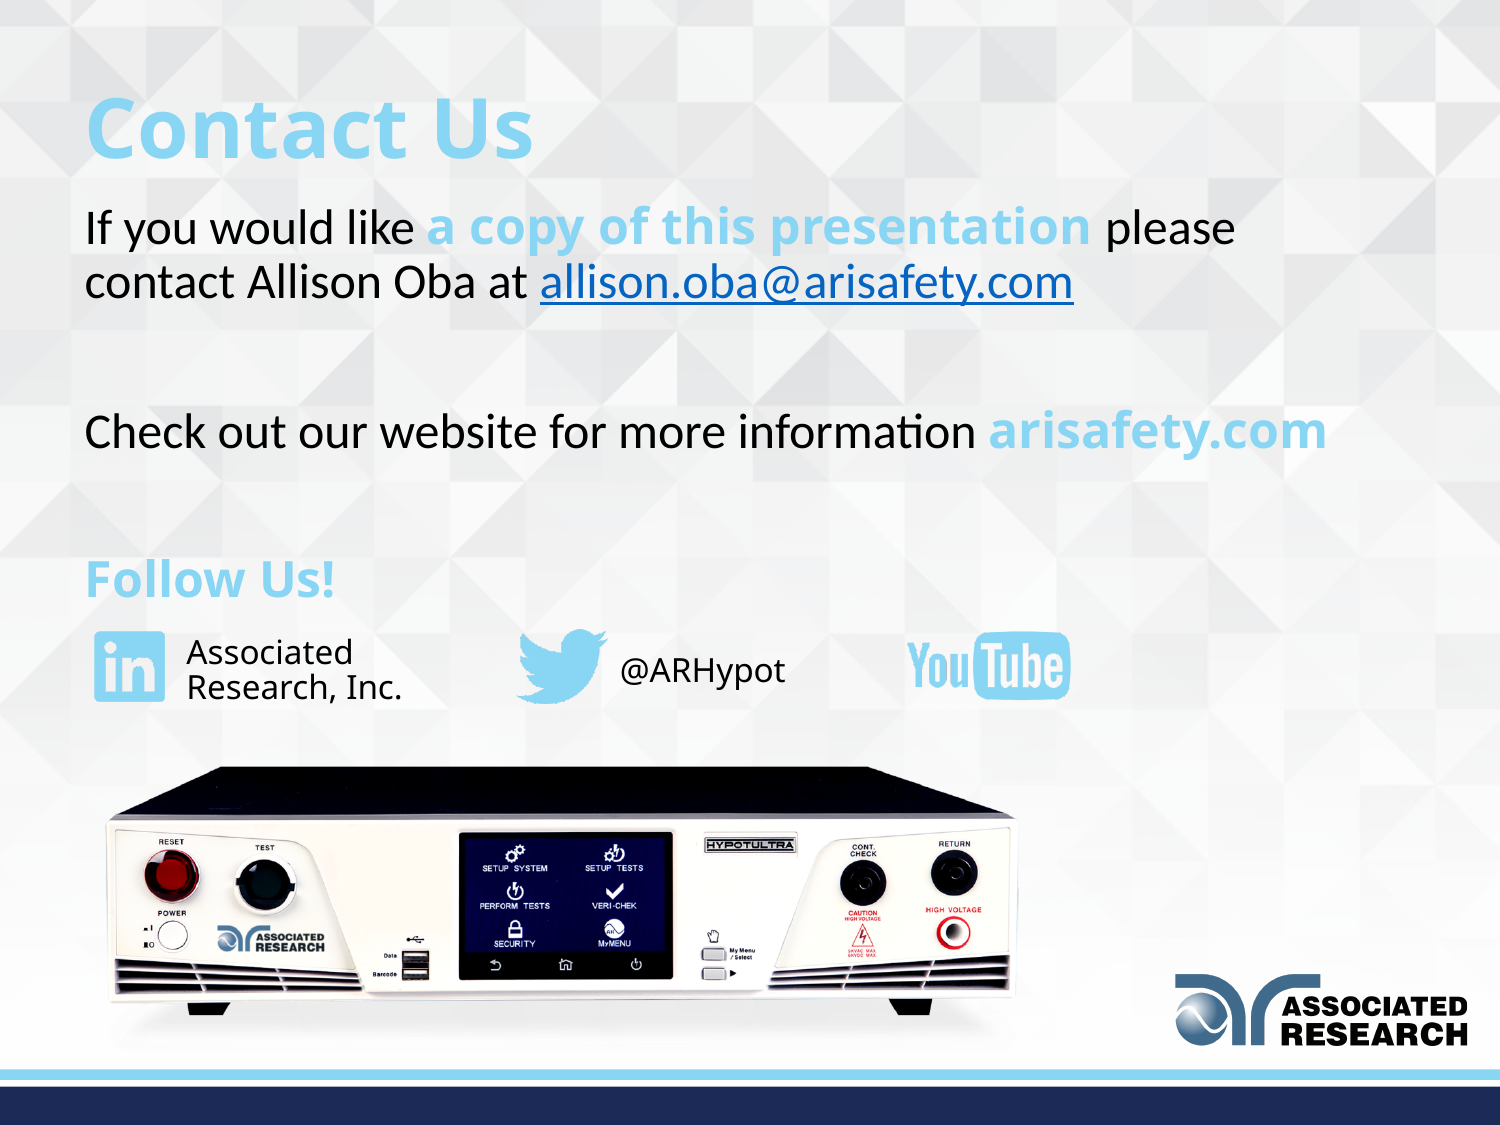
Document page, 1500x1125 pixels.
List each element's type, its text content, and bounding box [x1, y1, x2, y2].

text_box Associated Research, Inc. [171, 628, 427, 712]
picture [0, 1080, 1500, 1086]
list If you would like a copy of this presentation please contact Allison Oba at allison.oba@arisafety.com Check out our website for more information arisafety.com Follow Us! [69, 193, 1364, 570]
text_box Contact Us [70, 79, 1364, 161]
text_box @ARHypot [608, 646, 814, 688]
picture [0, 0, 1500, 1074]
